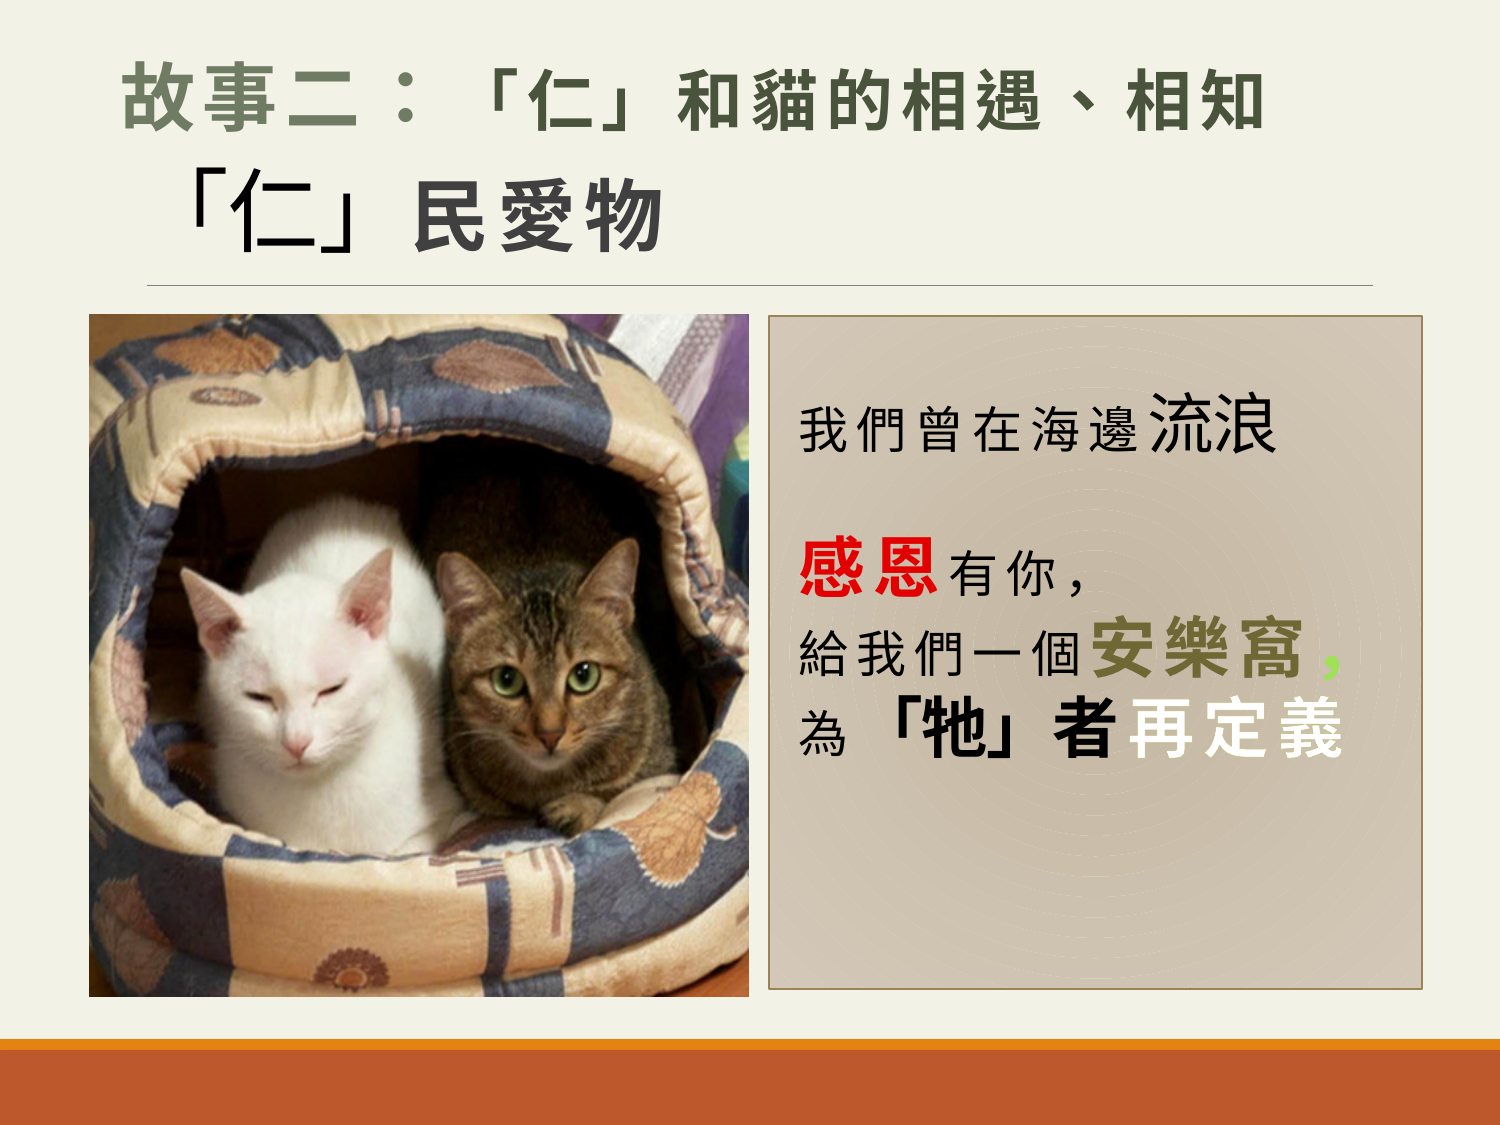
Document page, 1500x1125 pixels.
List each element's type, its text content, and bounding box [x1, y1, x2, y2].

text_box [768, 315, 1423, 990]
text_box 故事二：「仁」和貓的相遇、相知 [108, 44, 1363, 147]
text_box 感恩有你， 給我們一個安樂窩， 為「牠」者再定義 [786, 519, 1405, 772]
text_box 我們曾在海邊流浪 [786, 376, 1405, 468]
picture [88, 313, 750, 998]
text_box 「仁」民愛物 [125, 147, 677, 270]
